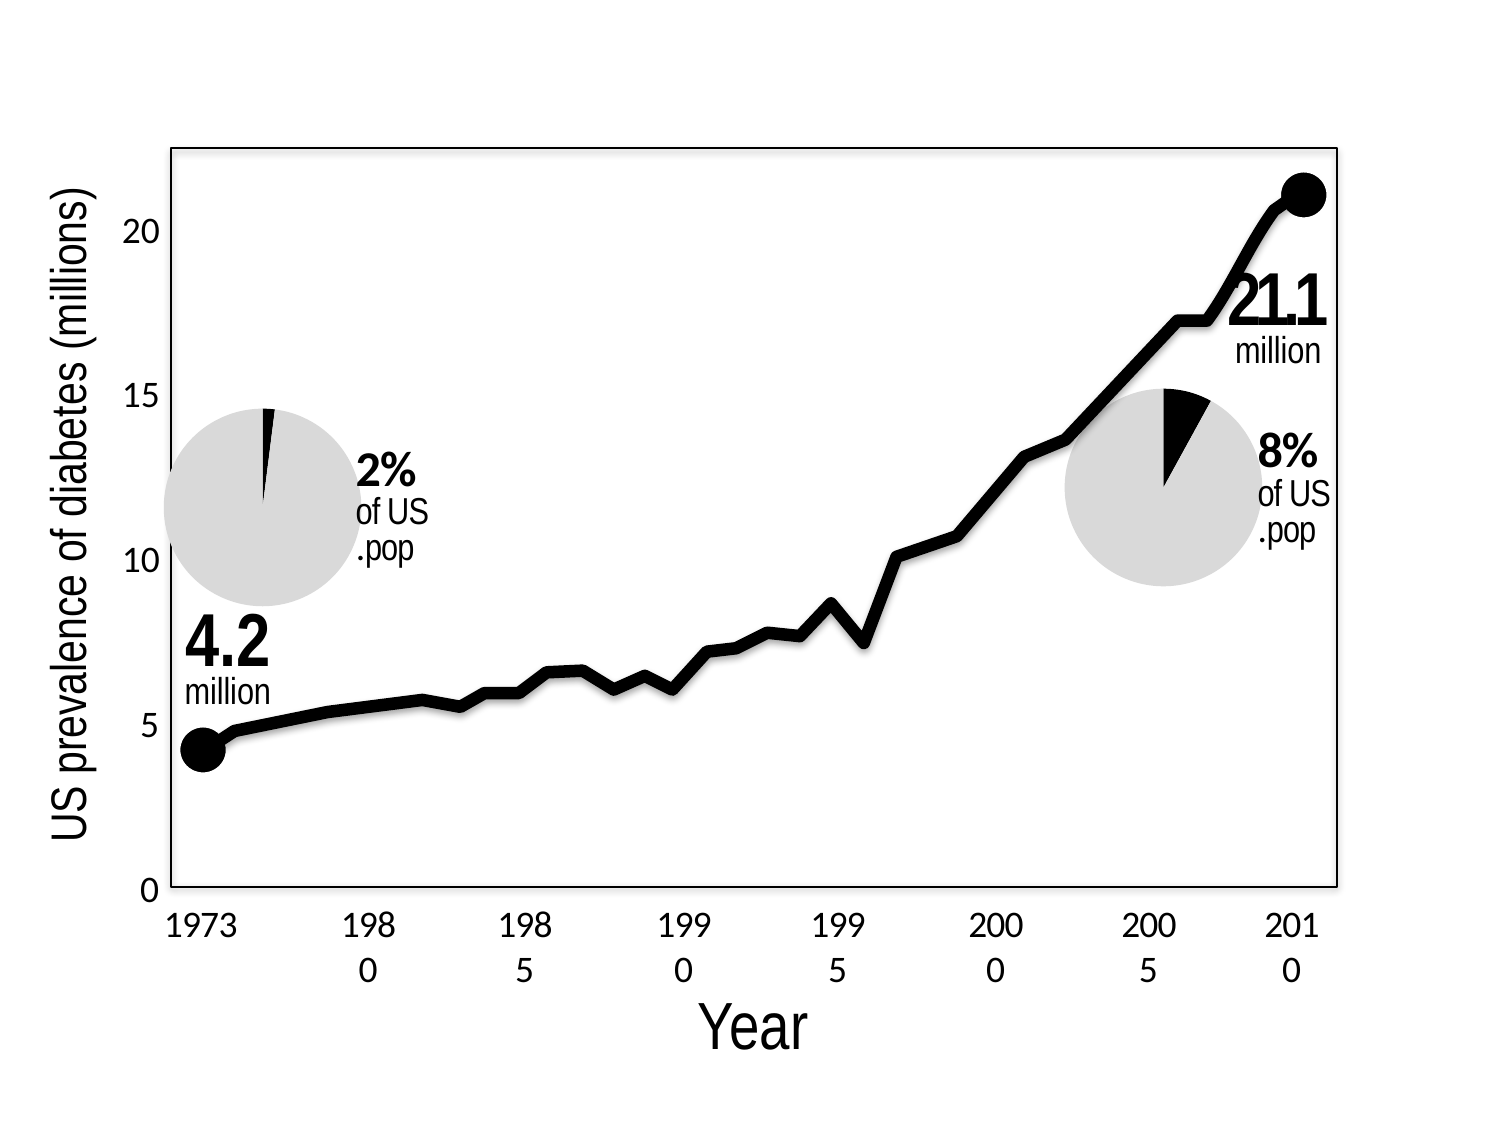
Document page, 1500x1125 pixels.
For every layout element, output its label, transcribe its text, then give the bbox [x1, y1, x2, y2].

text_box 1985 [476, 892, 573, 998]
text_box [1280, 171, 1328, 219]
text_box 1990 [633, 892, 735, 998]
text_box 2% of US pop. [376, 440, 486, 576]
text_box Year [682, 975, 824, 1071]
text_box 2000 [946, 892, 1045, 998]
text_box 8% of US pop. [1276, 421, 1399, 557]
text_box [179, 726, 227, 774]
text_box 1995 [789, 892, 886, 998]
text_box 5 [125, 692, 174, 753]
chart [1055, 384, 1272, 591]
chart [154, 404, 371, 611]
text_box 15 [107, 363, 175, 423]
text_box 2005 [1098, 892, 1198, 998]
text_box 2010 [1242, 892, 1341, 998]
text_box 1973 [145, 892, 256, 953]
text_box 0 [125, 857, 174, 918]
text_box 20 [107, 198, 175, 259]
text_box [199, 188, 1304, 755]
text_box [171, 147, 1338, 706]
text_box 21.1 million [1212, 267, 1344, 377]
text_box US prevalence of diabetes (millions) [28, 172, 104, 858]
text_box 10 [107, 527, 149, 588]
text_box [171, 456, 1338, 888]
text_box 4.2 million [169, 619, 286, 719]
text_box 1980 [319, 892, 417, 998]
